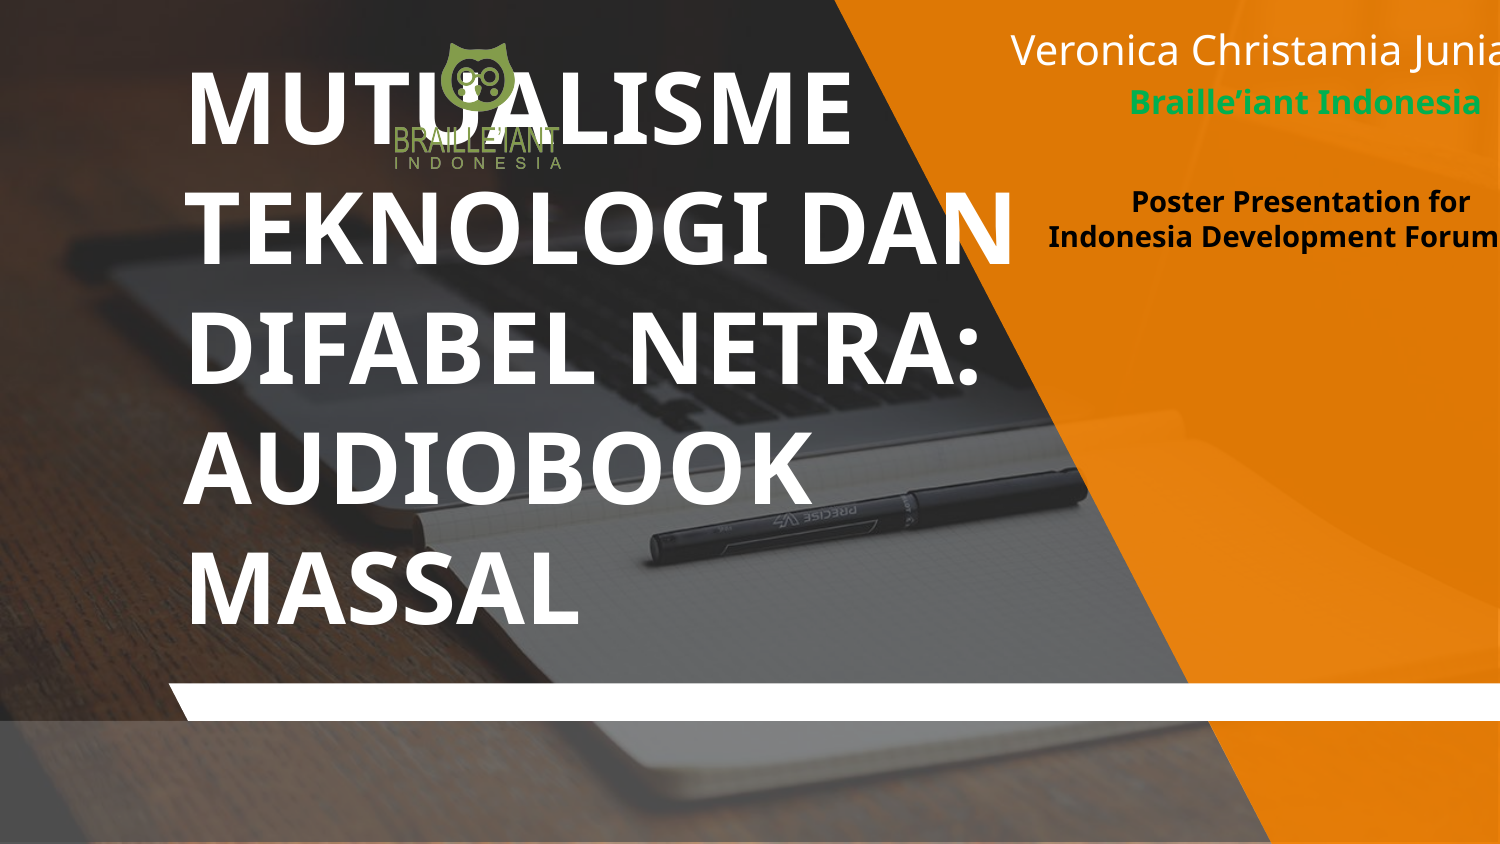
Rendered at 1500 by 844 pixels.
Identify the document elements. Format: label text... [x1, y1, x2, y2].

title MUTUALISME TEKNOLOGI DAN DIFABEL NETRA: AUDIOBOOK MASSAL [168, 0, 1199, 660]
picture [395, 43, 562, 169]
text_box Poster Presentation for Indonesia Development Forum 2017 [1033, 182, 1500, 269]
text_box Veronica Christamia Juniarmi Braille’iant Indonesia [995, 53, 1500, 139]
